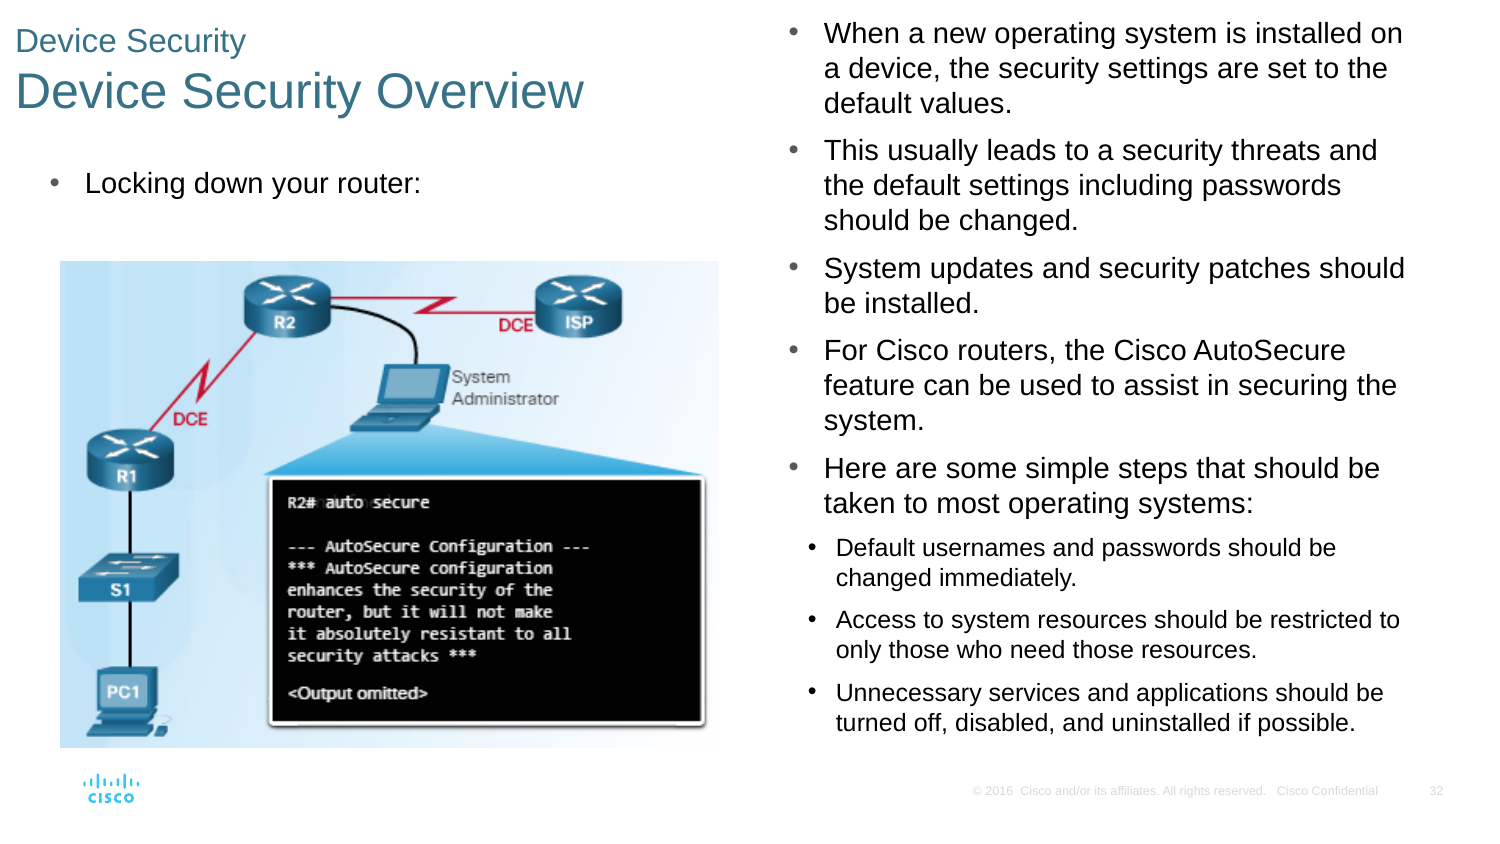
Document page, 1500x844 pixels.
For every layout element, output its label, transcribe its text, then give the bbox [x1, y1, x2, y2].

title Device Security Device Security Overview [0, 6, 687, 131]
list When a new operating system is installed on a device, the security settings are set to the default values. This usually leads to a security threats and the default settings including passwords should be changed. System updates and security patches should be installed. For Cisco routers, the Cisco AutoSecure feature can be used to assist in securing the system. Here are some simple steps that should be taken to most operating systems: Default usernames and passwords should be changed immediately. Access to system resources should be restricted to only those who need those resources. Unnecessary services and applications should be turned off, disabled, and uninstalled if possible. [750, 6, 1447, 773]
picture [60, 261, 719, 748]
text_box Locking down your router: [11, 156, 591, 222]
